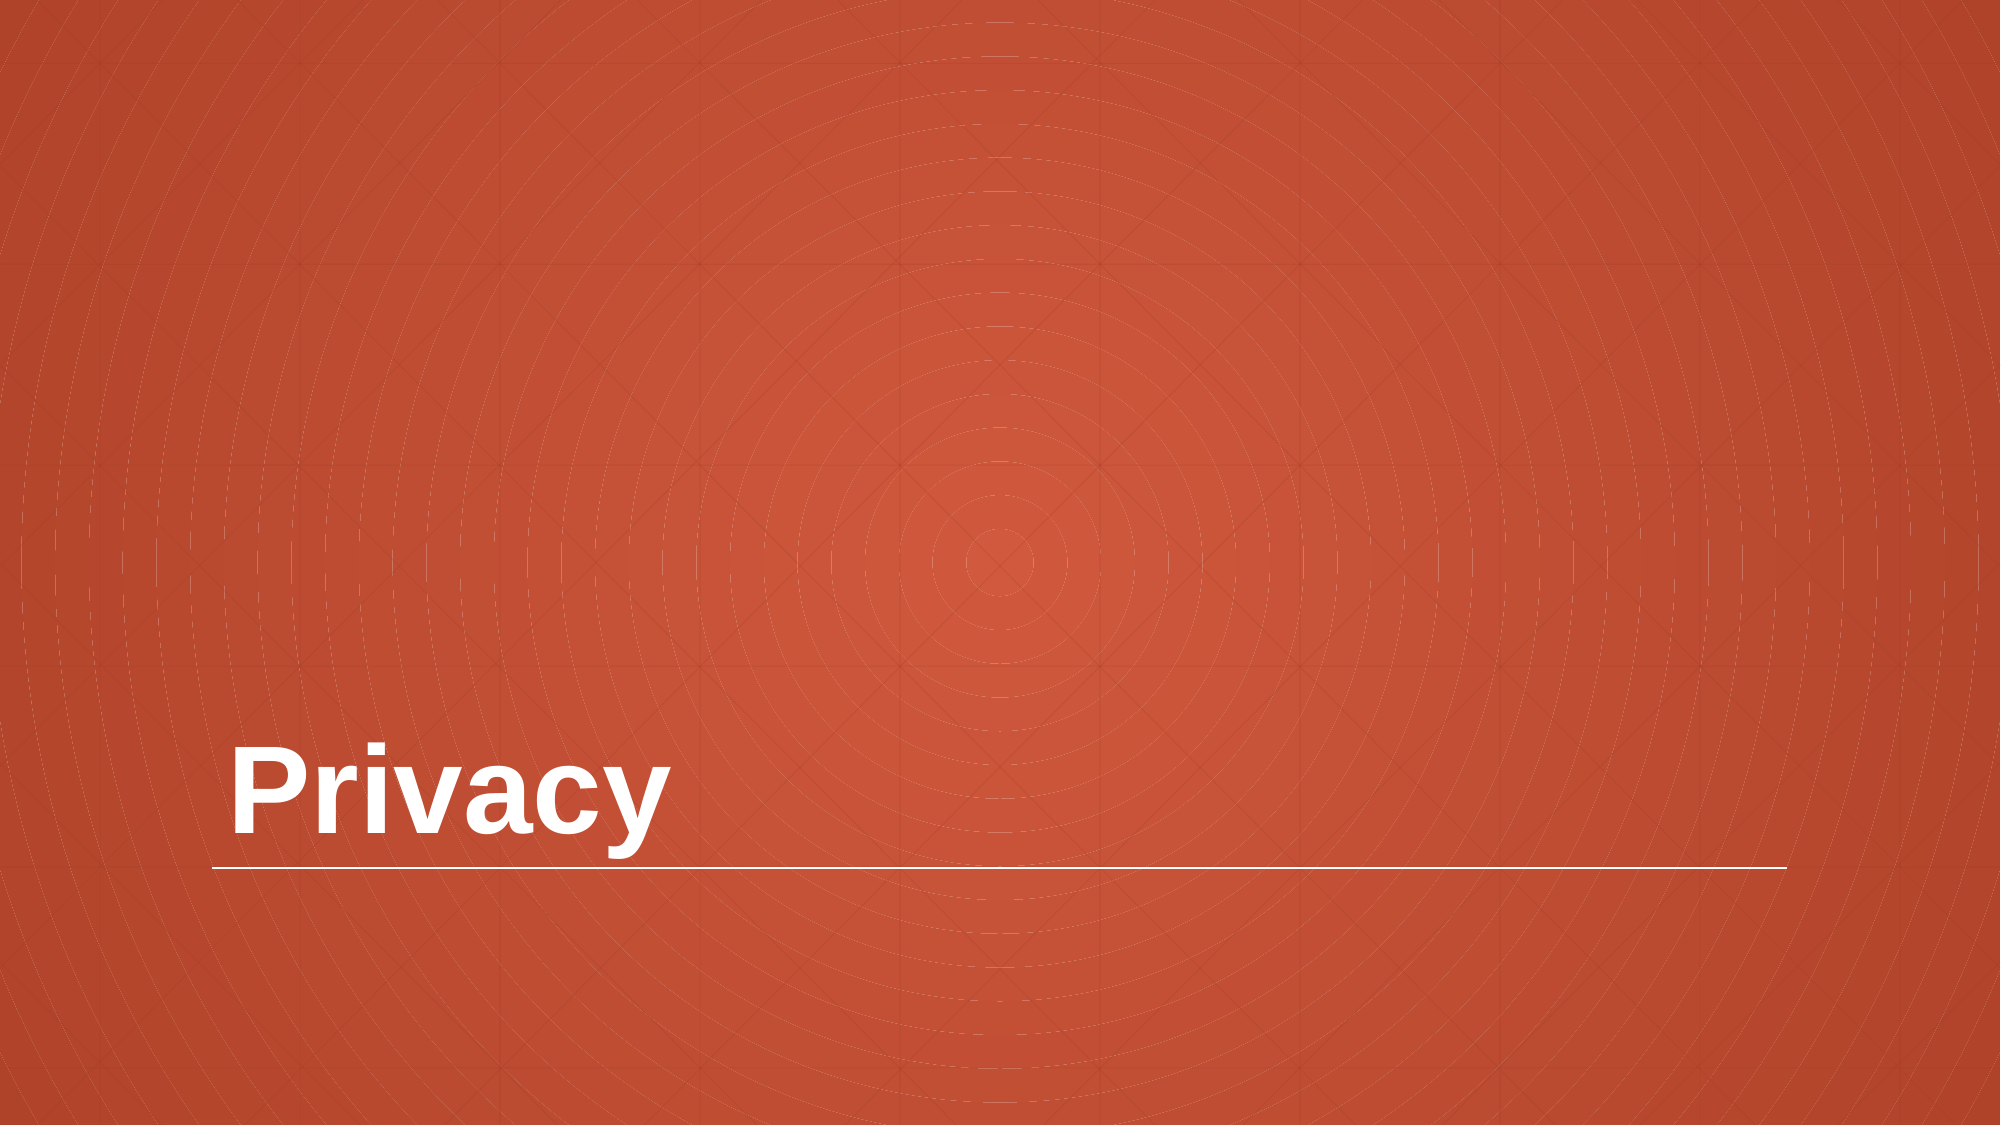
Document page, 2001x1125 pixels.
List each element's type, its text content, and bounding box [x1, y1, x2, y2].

title Privacy [212, 416, 1788, 867]
